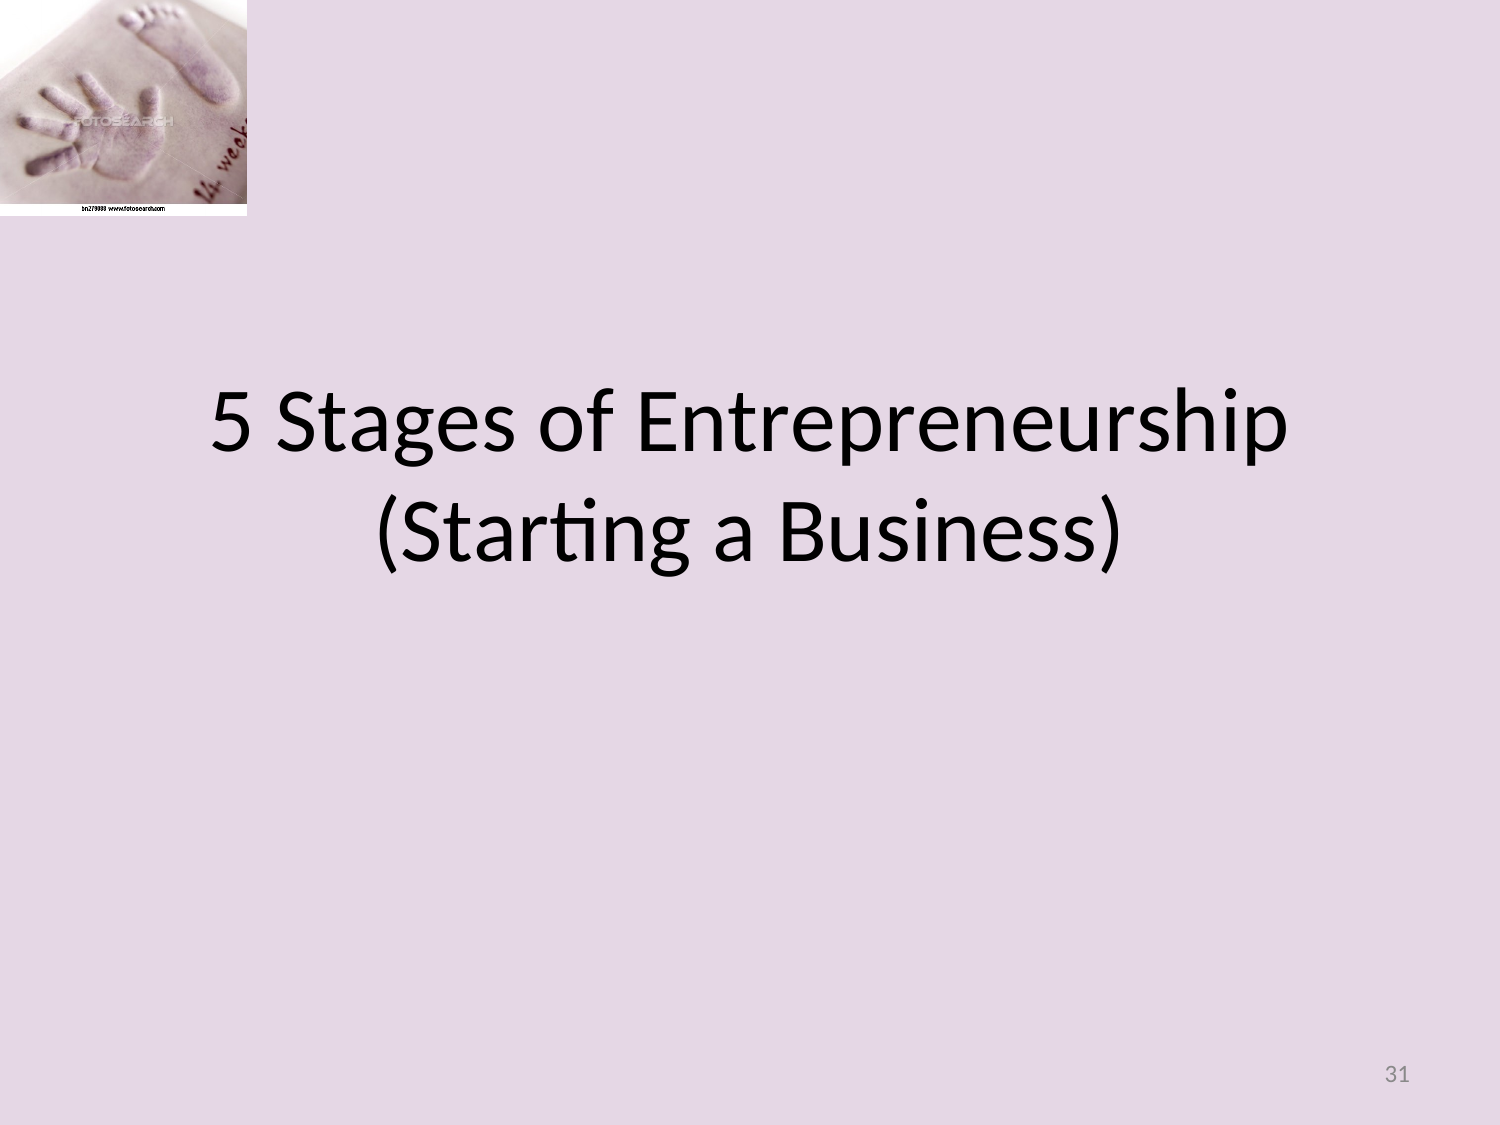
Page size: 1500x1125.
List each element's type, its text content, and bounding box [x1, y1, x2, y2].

title 5 Stages of Entrepreneurship (Starting a Business) [112, 349, 1388, 591]
picture [0, 0, 247, 216]
text_box <number> [1074, 1042, 1425, 1103]
